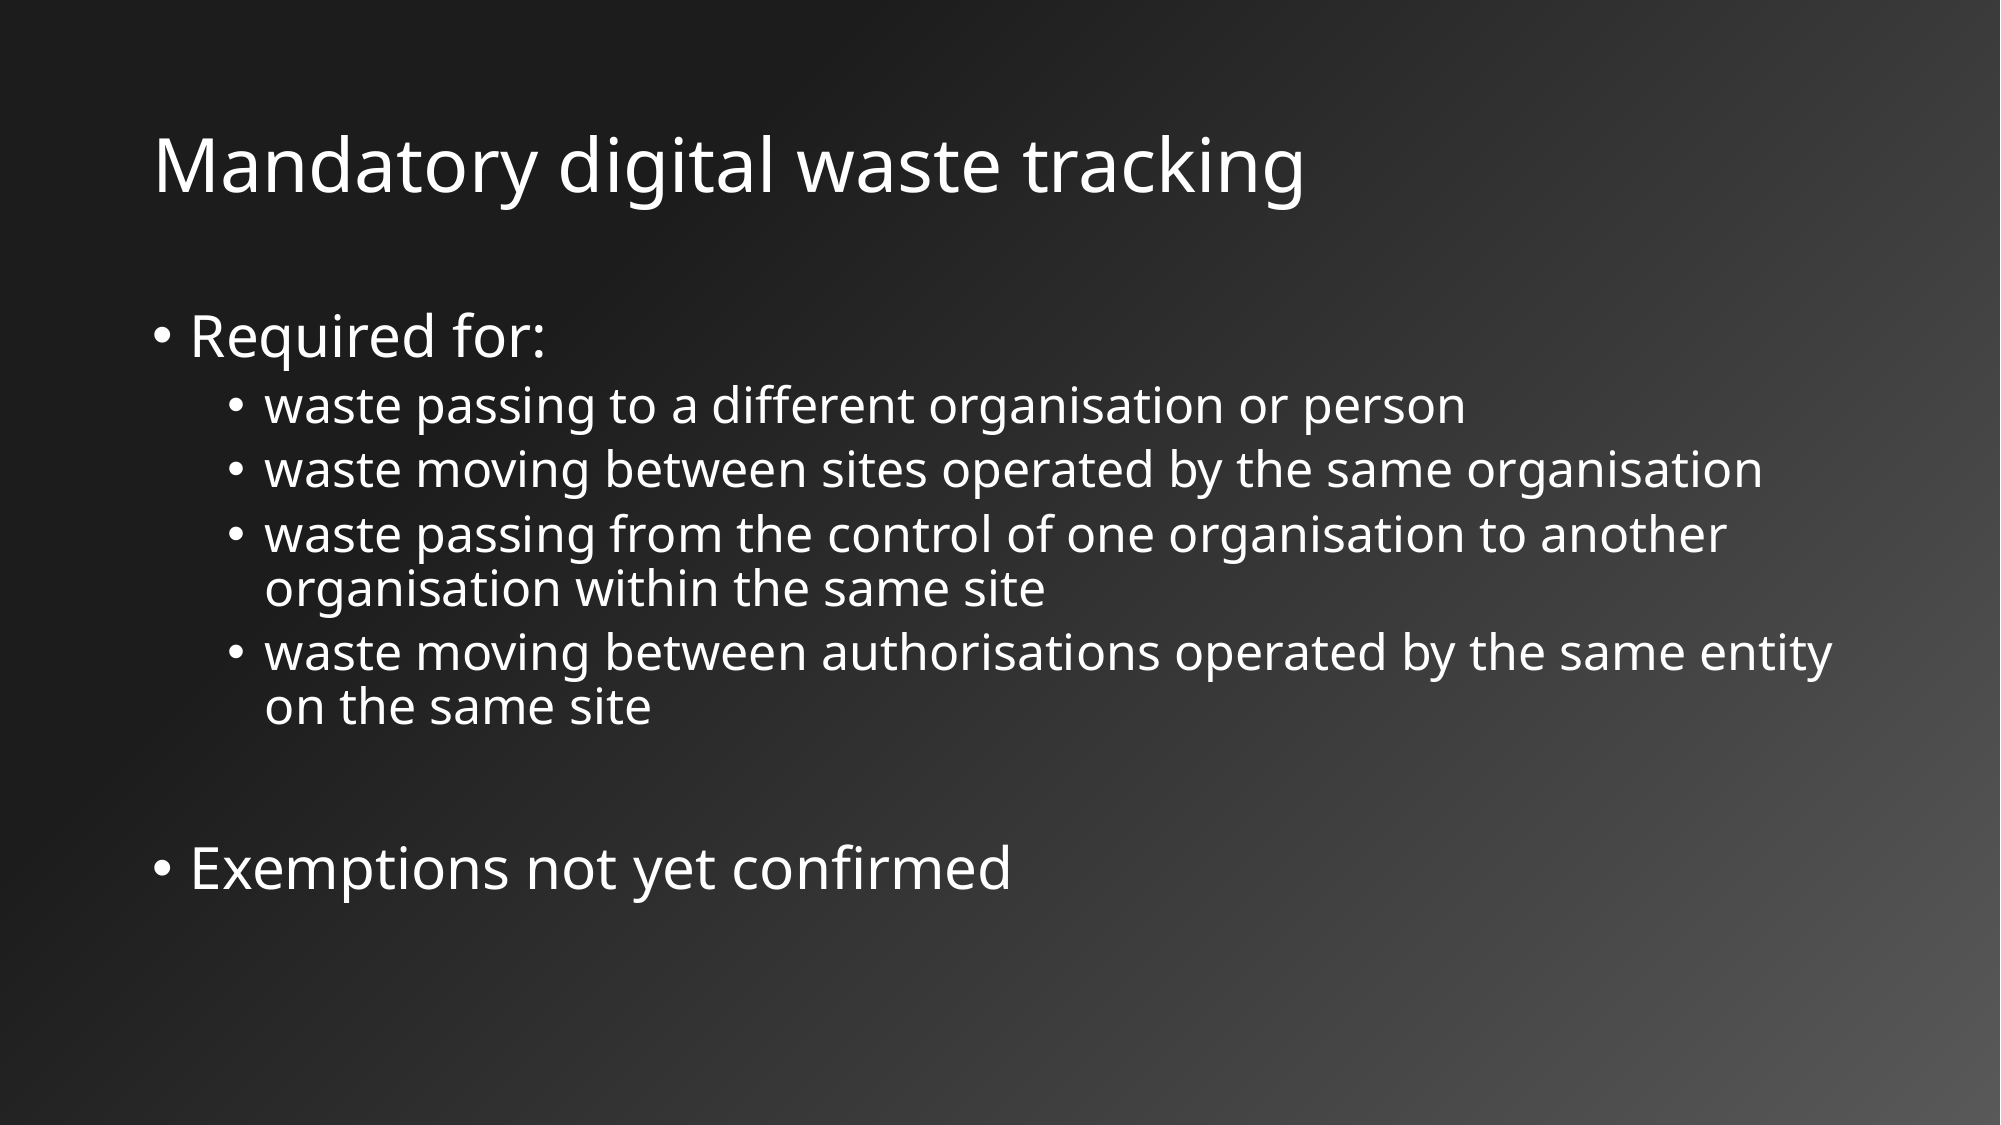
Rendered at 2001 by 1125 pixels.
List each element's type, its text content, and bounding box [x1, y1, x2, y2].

title Mandatory digital waste tracking [137, 59, 1863, 278]
list Required for: waste passing to a different organisation or person waste moving between sites operated by the same organisation waste passing from the control of one organisation to another organisation within the same site waste moving between authorisations operated by the same entity on the same site Exemptions not yet confirmed [137, 299, 1863, 1014]
